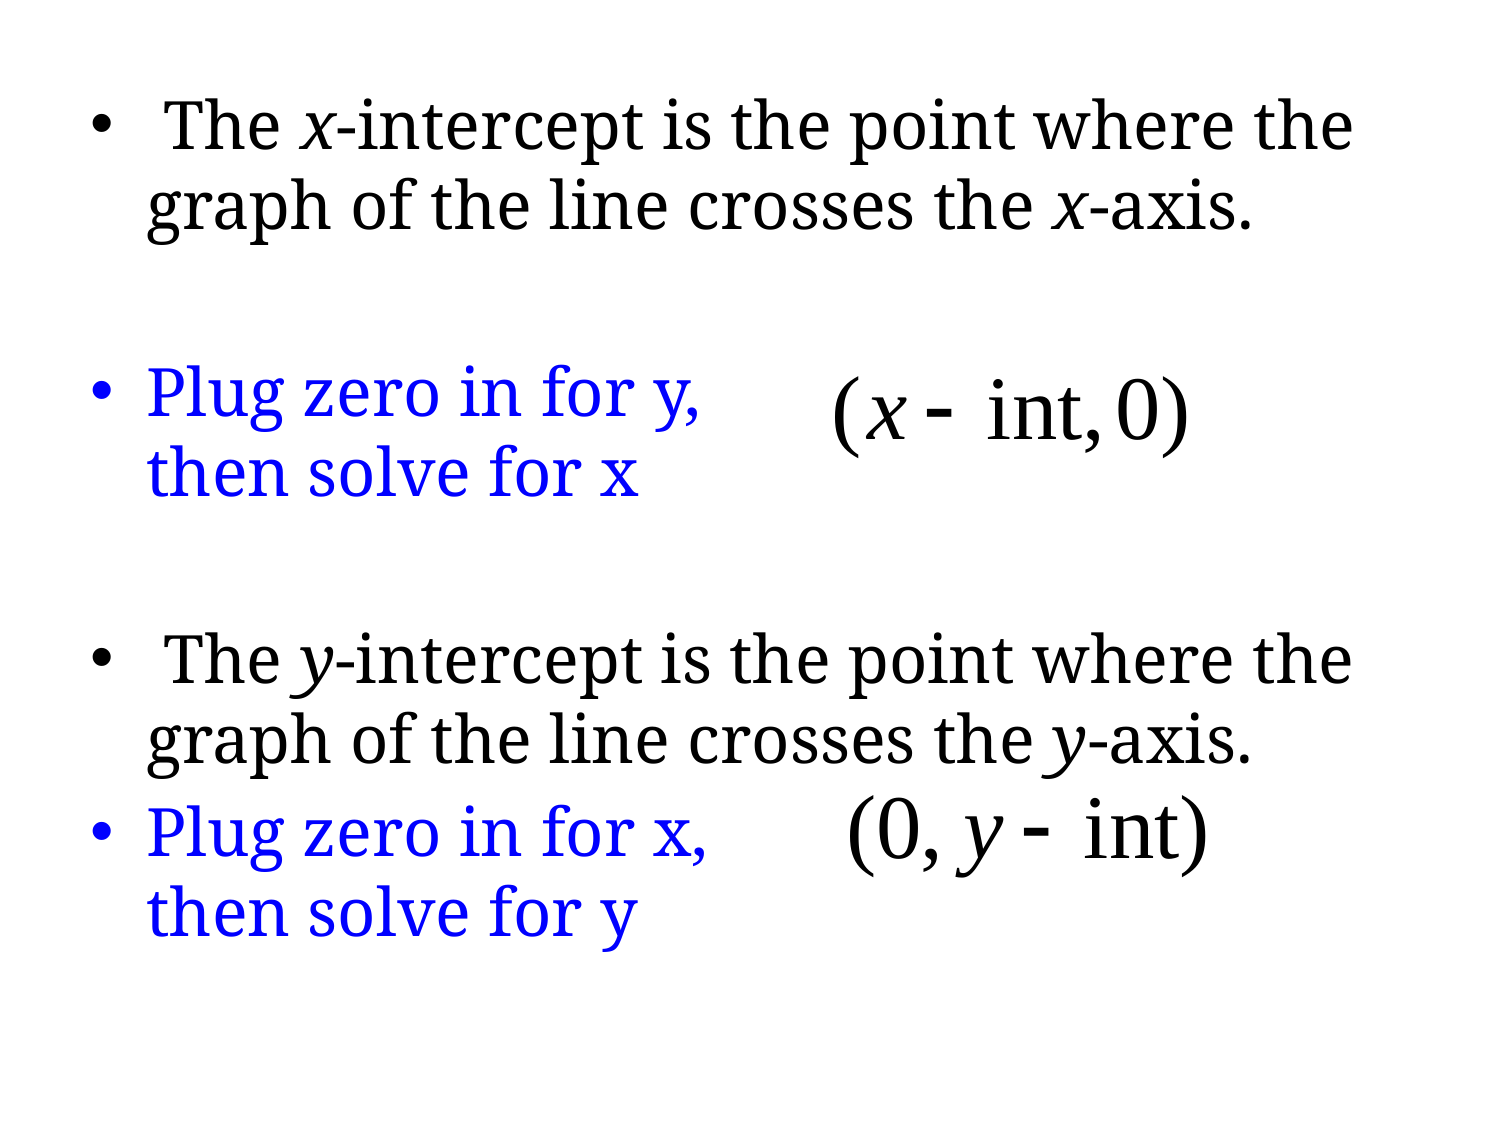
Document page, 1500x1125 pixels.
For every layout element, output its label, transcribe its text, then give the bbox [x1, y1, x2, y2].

list The x-intercept is the point where the graph of the line crosses the x-axis. Plug zero in for y, then solve for x The y-intercept is the point where the graph of the line crosses the y-axis. Plug zero in for x, then solve for y [75, 75, 1425, 1005]
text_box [818, 356, 1205, 478]
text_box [833, 774, 1227, 896]
